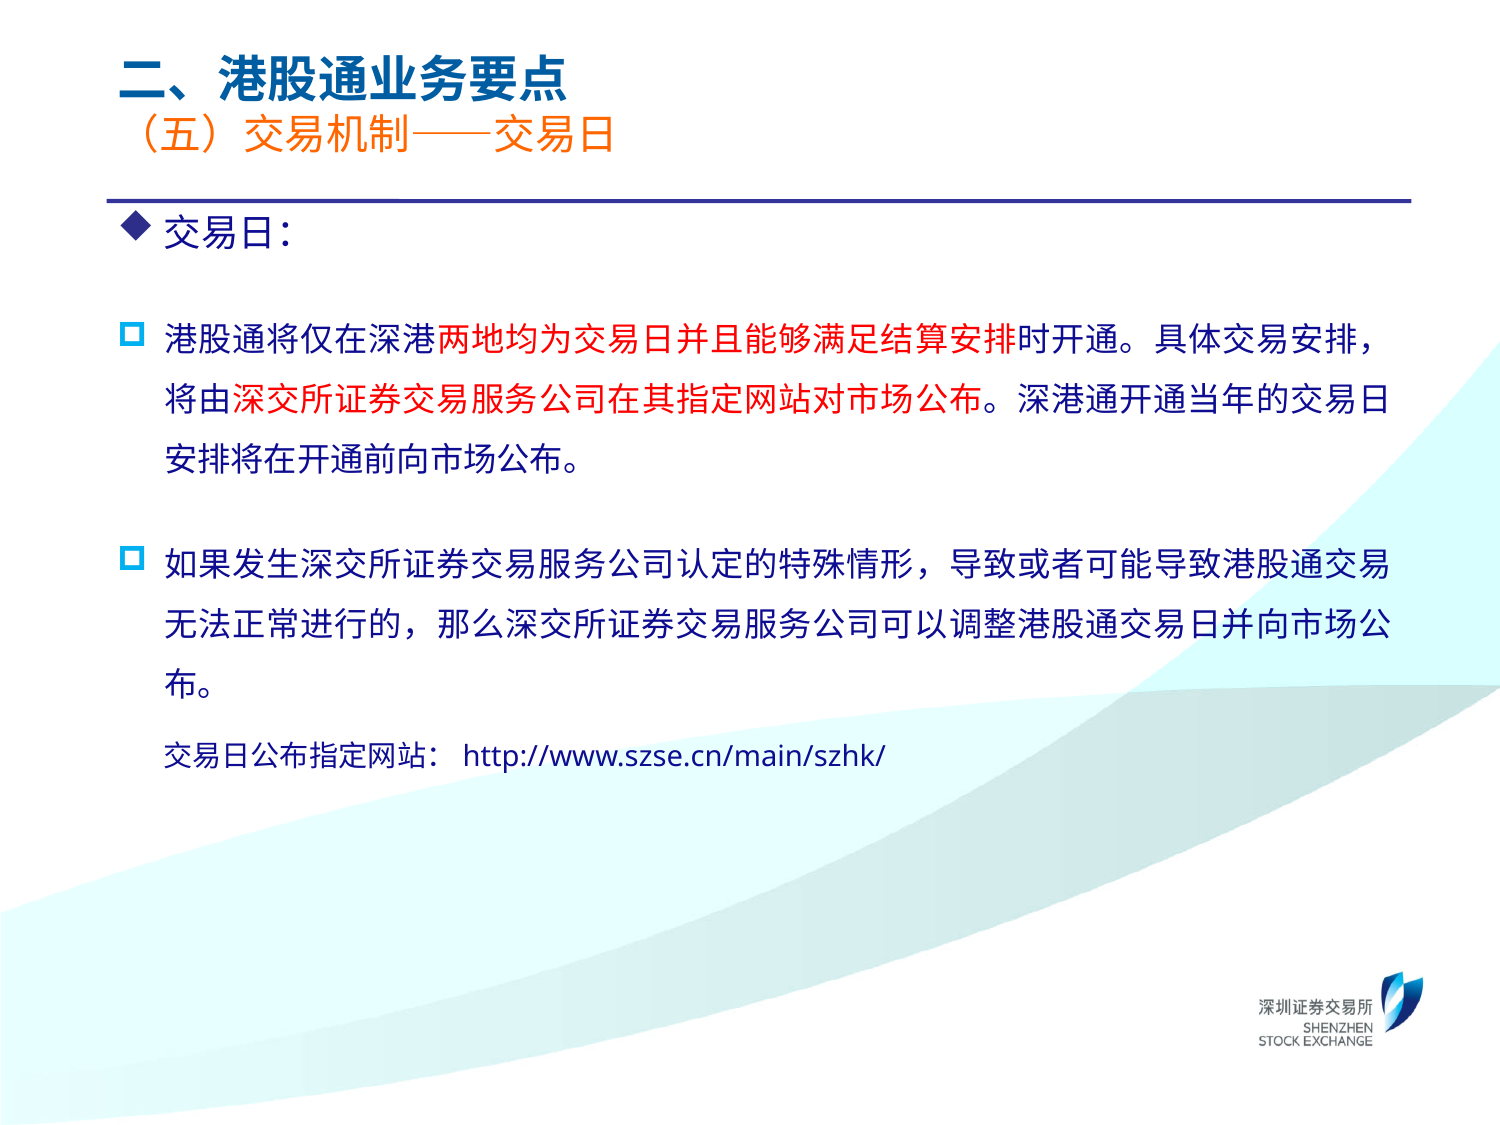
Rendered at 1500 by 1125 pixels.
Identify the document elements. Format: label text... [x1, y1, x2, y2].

text_box 交易日： 港股通将仅在深港两地均为交易日并且能够满足结算安排时开通。具体交易安排，将由深交所证券交易服务公司在其指定网站对市场公布。深港通开通当年的交易日安排将在开通前向市场公布。 如果发生深交所证券交易服务公司认定的特殊情形，导致或者可能导致港股通交易无法正常进行的，那么深交所证券交易服务公司可以调整港股通交易日并向市场公布。 交易日公布指定网站：http://www.szse.cn/main/szhk/ [102, 201, 1408, 1060]
text_box 二、港股通业务要点 （五）交易机制——交易日 [106, 42, 1182, 164]
picture [0, 0, 1500, 1125]
